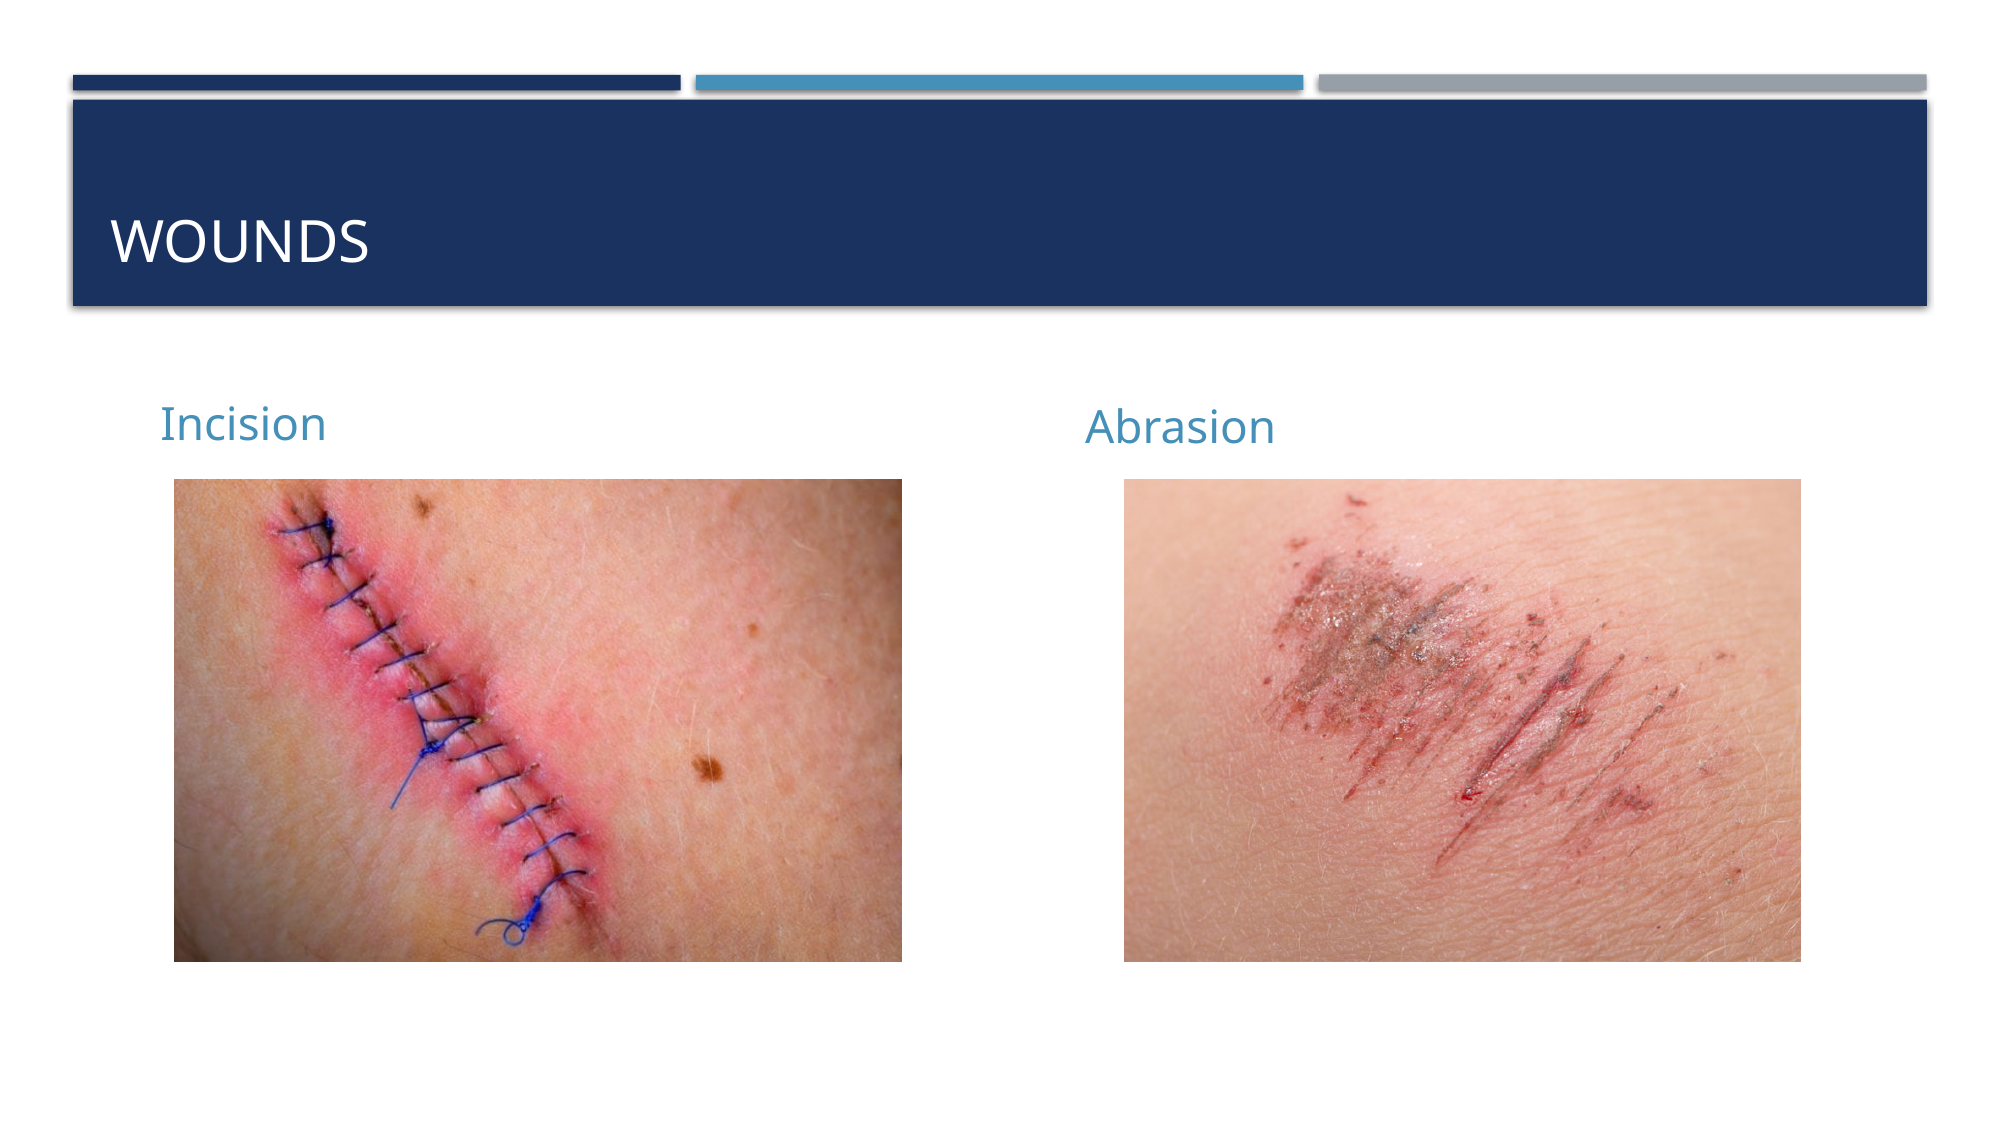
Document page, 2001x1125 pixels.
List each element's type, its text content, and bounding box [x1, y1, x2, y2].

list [173, 479, 902, 962]
title Wounds [95, 119, 1905, 282]
list Abrasion [1070, 369, 1905, 460]
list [1123, 479, 1801, 962]
list Incision [145, 369, 980, 458]
